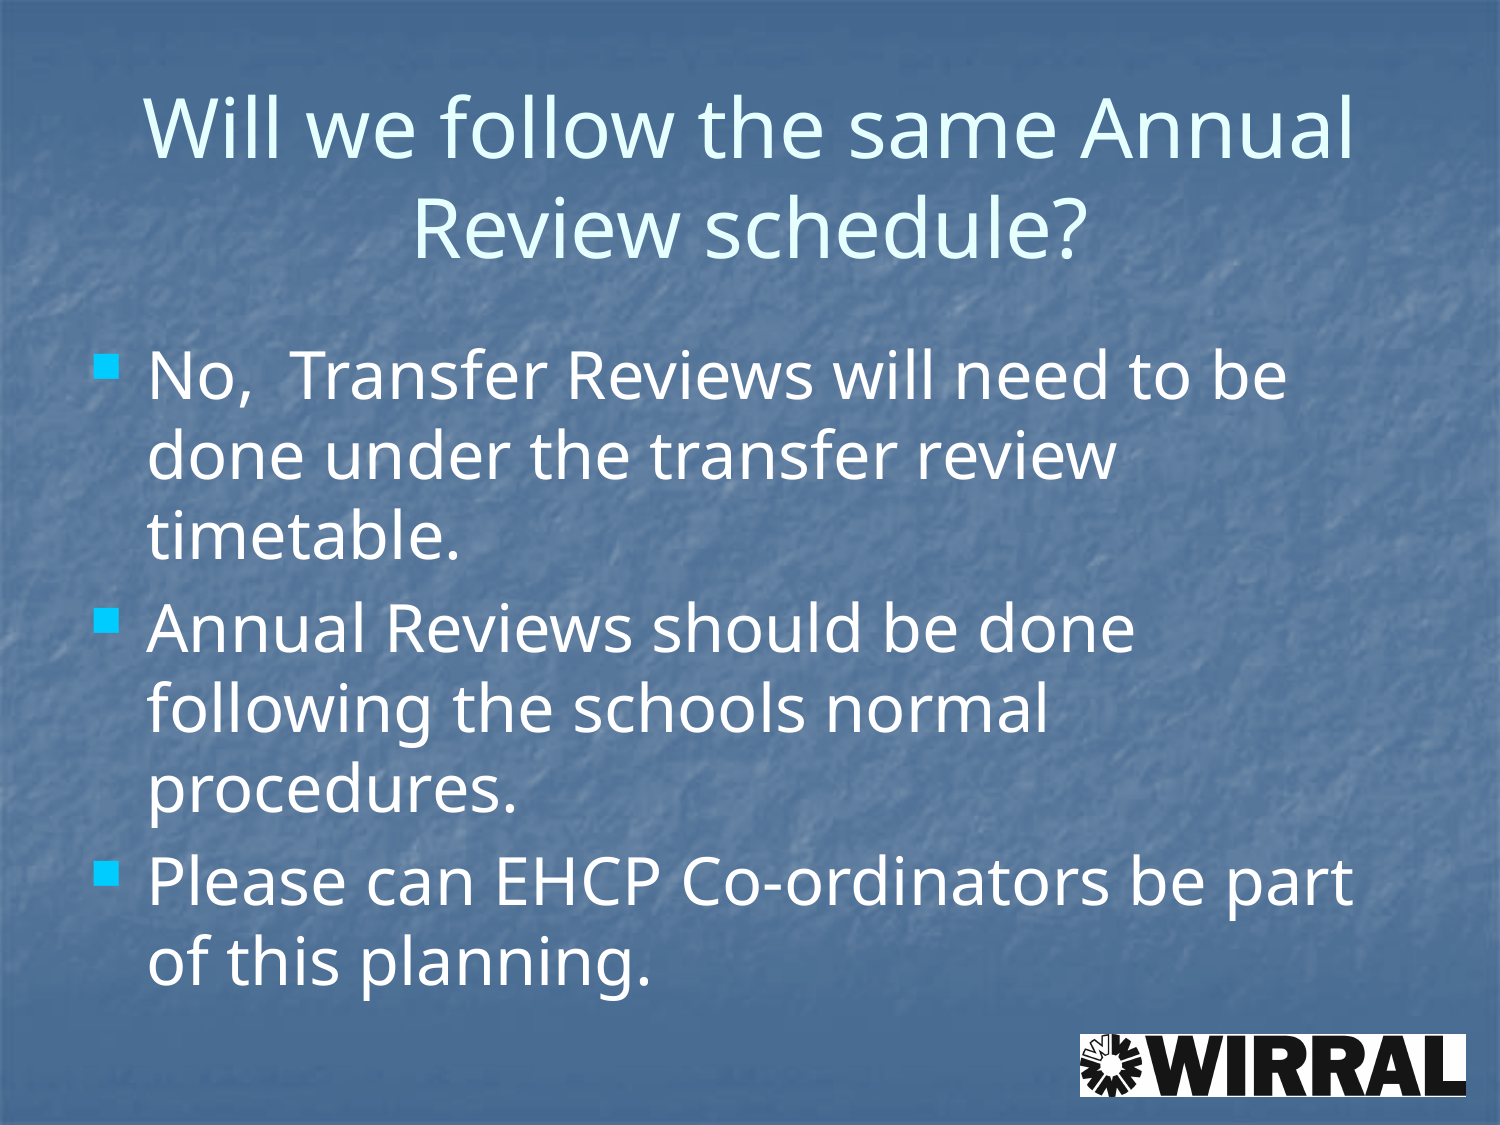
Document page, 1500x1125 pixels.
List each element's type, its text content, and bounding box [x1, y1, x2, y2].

list No, Transfer Reviews will need to be done under the transfer review timetable. Annual Reviews should be done following the schools normal procedures. Please can EHCP Co-ordinators be part of this planning. [75, 324, 1425, 1000]
picture [1080, 1034, 1466, 1097]
title Will we follow the same Annual Review schedule? [75, 62, 1425, 288]
